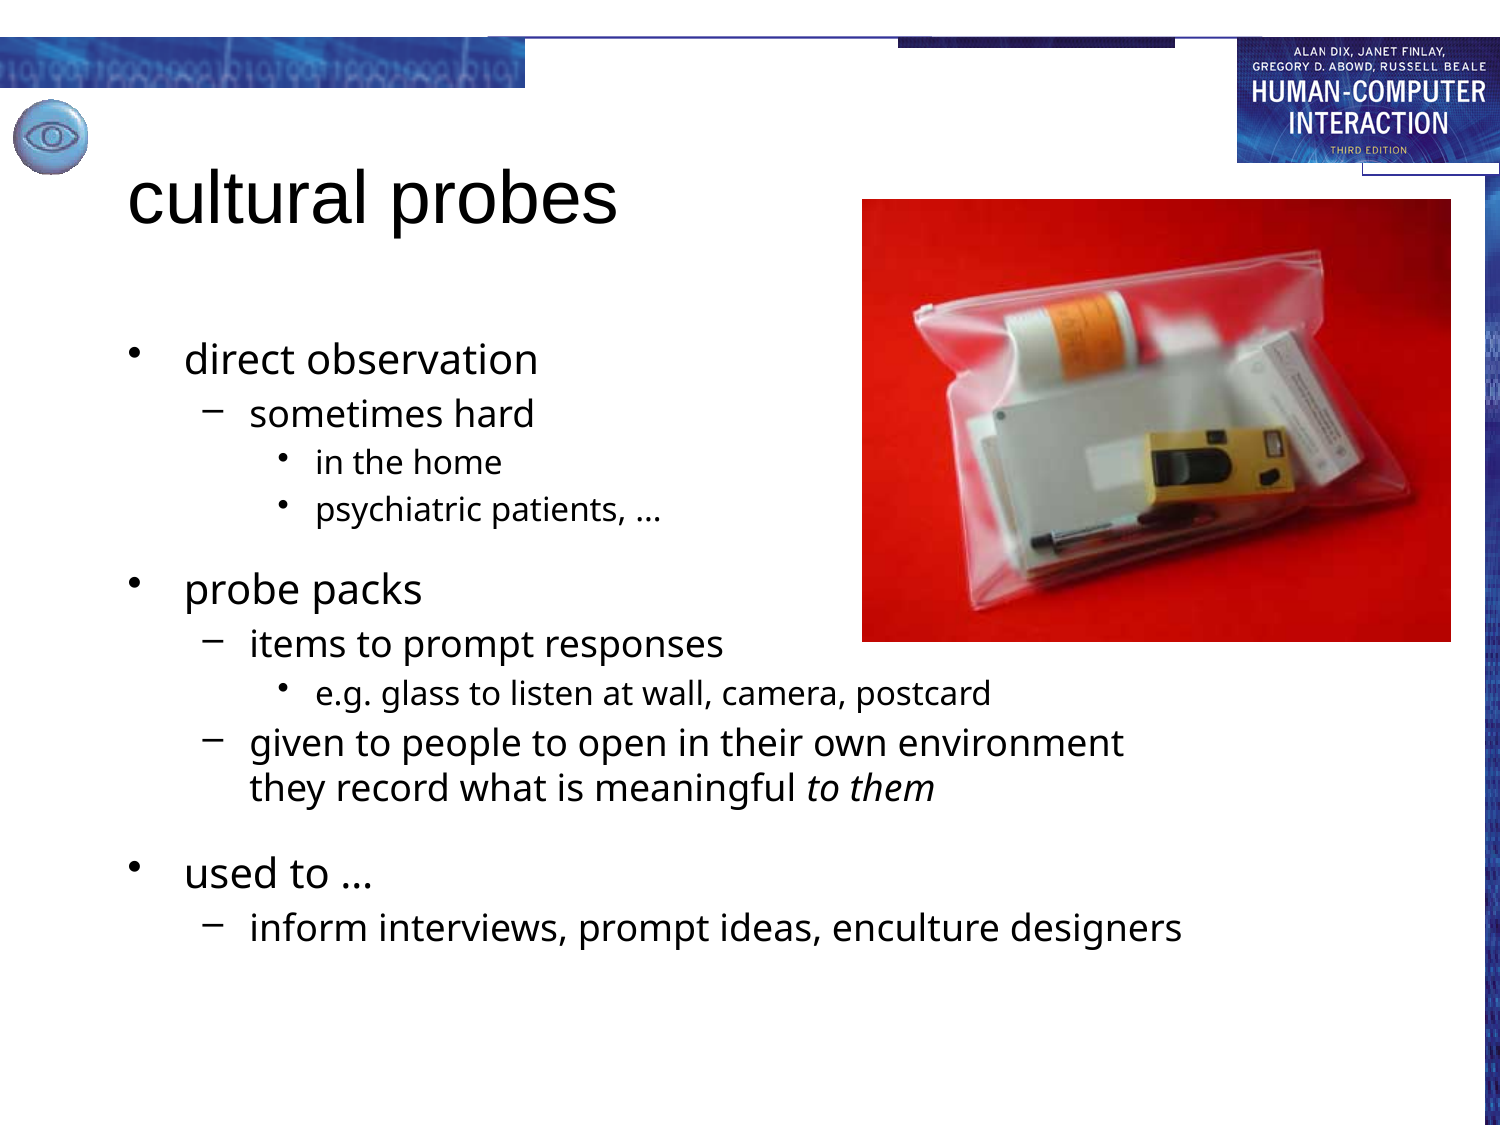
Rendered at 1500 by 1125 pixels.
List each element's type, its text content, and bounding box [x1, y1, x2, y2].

picture [12, 99, 88, 176]
picture [898, 37, 1175, 48]
picture [1485, 176, 1500, 1125]
picture [1237, 37, 1500, 163]
title cultural probes [112, 99, 1238, 288]
picture [861, 199, 1452, 642]
picture [0, 37, 525, 88]
list direct observation sometimes hard in the home psychiatric patients, … probe packs items to prompt responses e.g. glass to listen at wall, camera, postcard given to people to open in their own environment they record what is meaningful to them used to … inform interviews, prompt ideas, enculture designers [112, 324, 1388, 1000]
